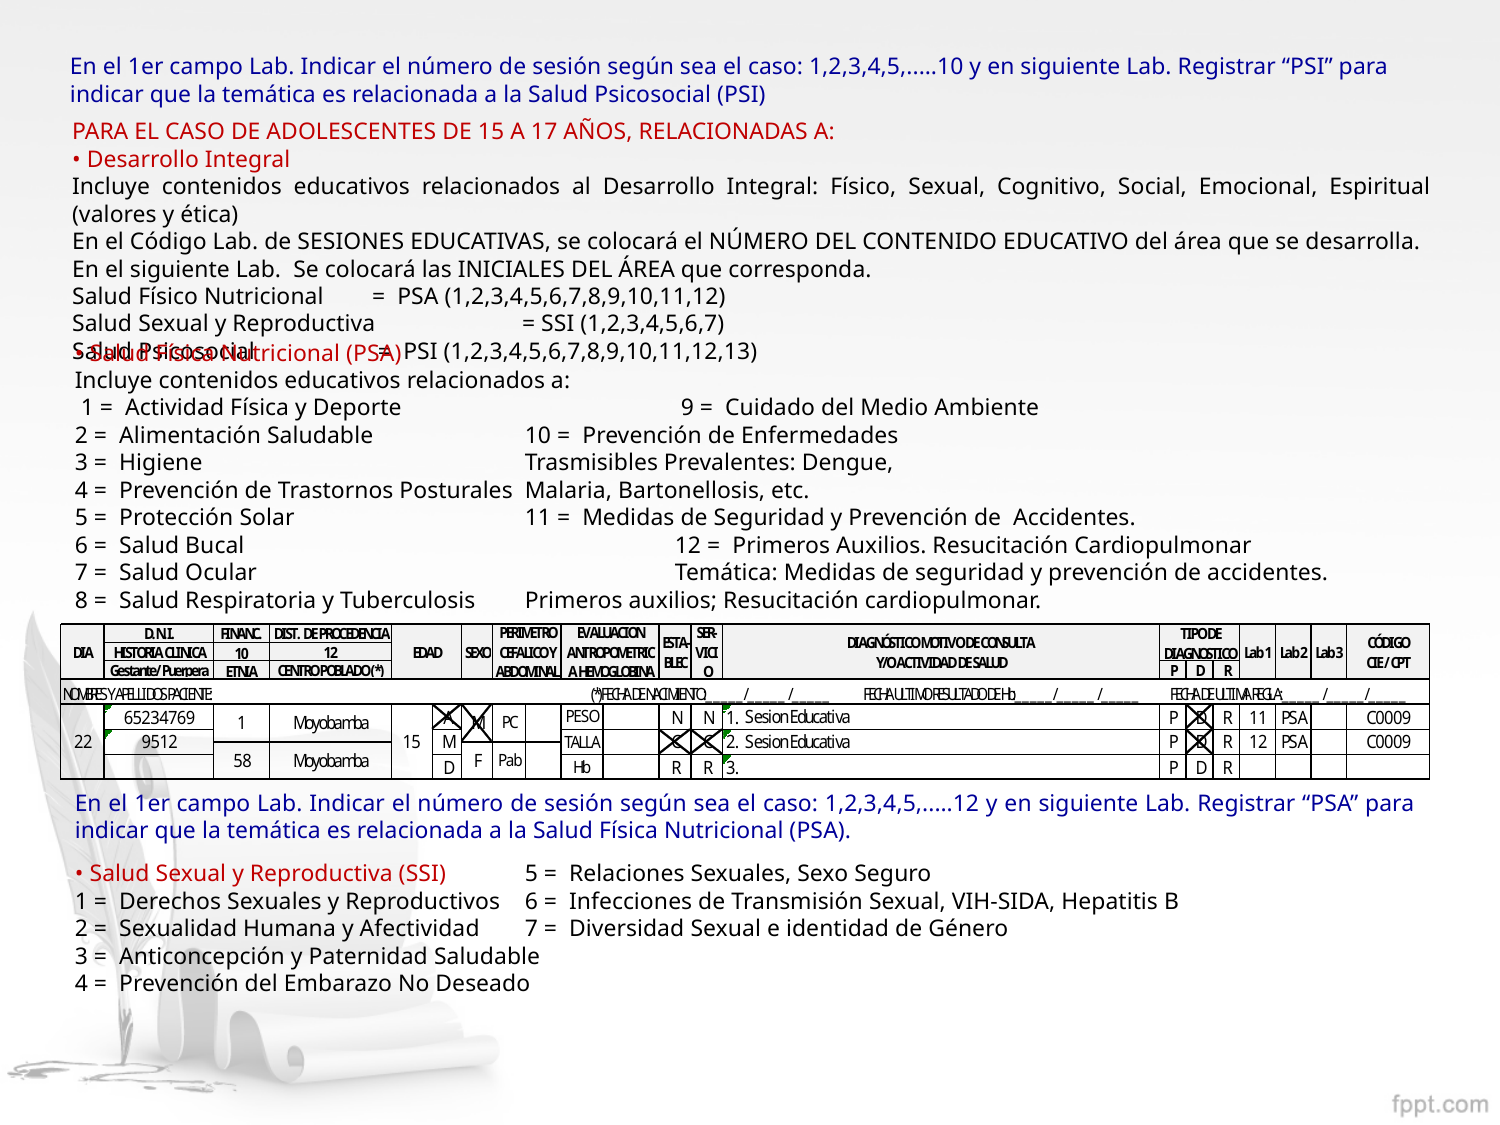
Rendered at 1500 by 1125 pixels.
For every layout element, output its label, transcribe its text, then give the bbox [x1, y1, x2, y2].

text_box • Salud Física Nutricional (PSA) Incluye contenidos educativos relacionados a: 1 = Actividad Física y Deporte 9 = Cuidado del Medio Ambiente 2 = Alimentación Saludable 10 = Prevención de Enfermedades 3 = Higiene Trasmisibles Prevalentes: Dengue, 4 = Prevención de Trastornos Posturales Malaria, Bartonellosis, etc. 5 = Protección Solar 11 = Medidas de Seguridad y Prevención de Accidentes. 6 = Salud Bucal 12 = Primeros Auxilios. Resucitación Cardiopulmonar 7 = Salud Ocular Temática: Medidas de seguridad y prevención de accidentes. 8 = Salud Respiratoria y Tuberculosis Primeros auxilios; Resucitación cardiopulmonar. [60, 330, 1432, 620]
text_box • Salud Sexual y Reproductiva (SSI) 5 = Relaciones Sexuales, Sexo Seguro 1 = Derechos Sexuales y Reproductivos 6 = Infecciones de Transmisión Sexual, VIH-SIDA, Hepatitis B 2 = Sexualidad Humana y Afectividad 7 = Diversidad Sexual e identidad de Género 3 = Anticoncepción y Paternidad Saludable 4 = Prevención del Embarazo No Deseado [60, 851, 1432, 1004]
text_box En el 1er campo Lab. Indicar el número de sesión según sea el caso: 1,2,3,4,5,..…12 y en siguiente Lab. Registrar “PSA” para indicar que la temática es relacionada a la Salud Física Nutricional (PSA). [60, 781, 1432, 851]
text_box PARA EL CASO DE ADOLESCENTES DE 15 A 17 AÑOS, RELACIONADAS A: • Desarrollo Integral Incluye contenidos educativos relacionados al Desarrollo Integral: Físico, Sexual, Cognitivo, Social, Emocional, Espiritual (valores y ética) En el Código Lab. de SESIONES EDUCATIVAS, se colocará el NÚMERO DEL CONTENIDO EDUCATIVO del área que se desarrolla. En el siguiente Lab. Se colocará las INICIALES DEL ÁREA que corresponda. Salud Físico Nutricional = PSA (1,2,3,4,5,6,7,8,9,10,11,12) Salud Sexual y Reproductiva = SSI (1,2,3,4,5,6,7) Salud Psicosocial = PSI (1,2,3,4,5,6,7,8,9,10,11,12,13) [57, 109, 1447, 372]
picture [60, 623, 1432, 781]
text_box En el 1er campo Lab. Indicar el número de sesión según sea el caso: 1,2,3,4,5,..…10 y en siguiente Lab. Registrar “PSI” para indicar que la temática es relacionada a la Salud Psicosocial (PSI) [55, 44, 1445, 115]
